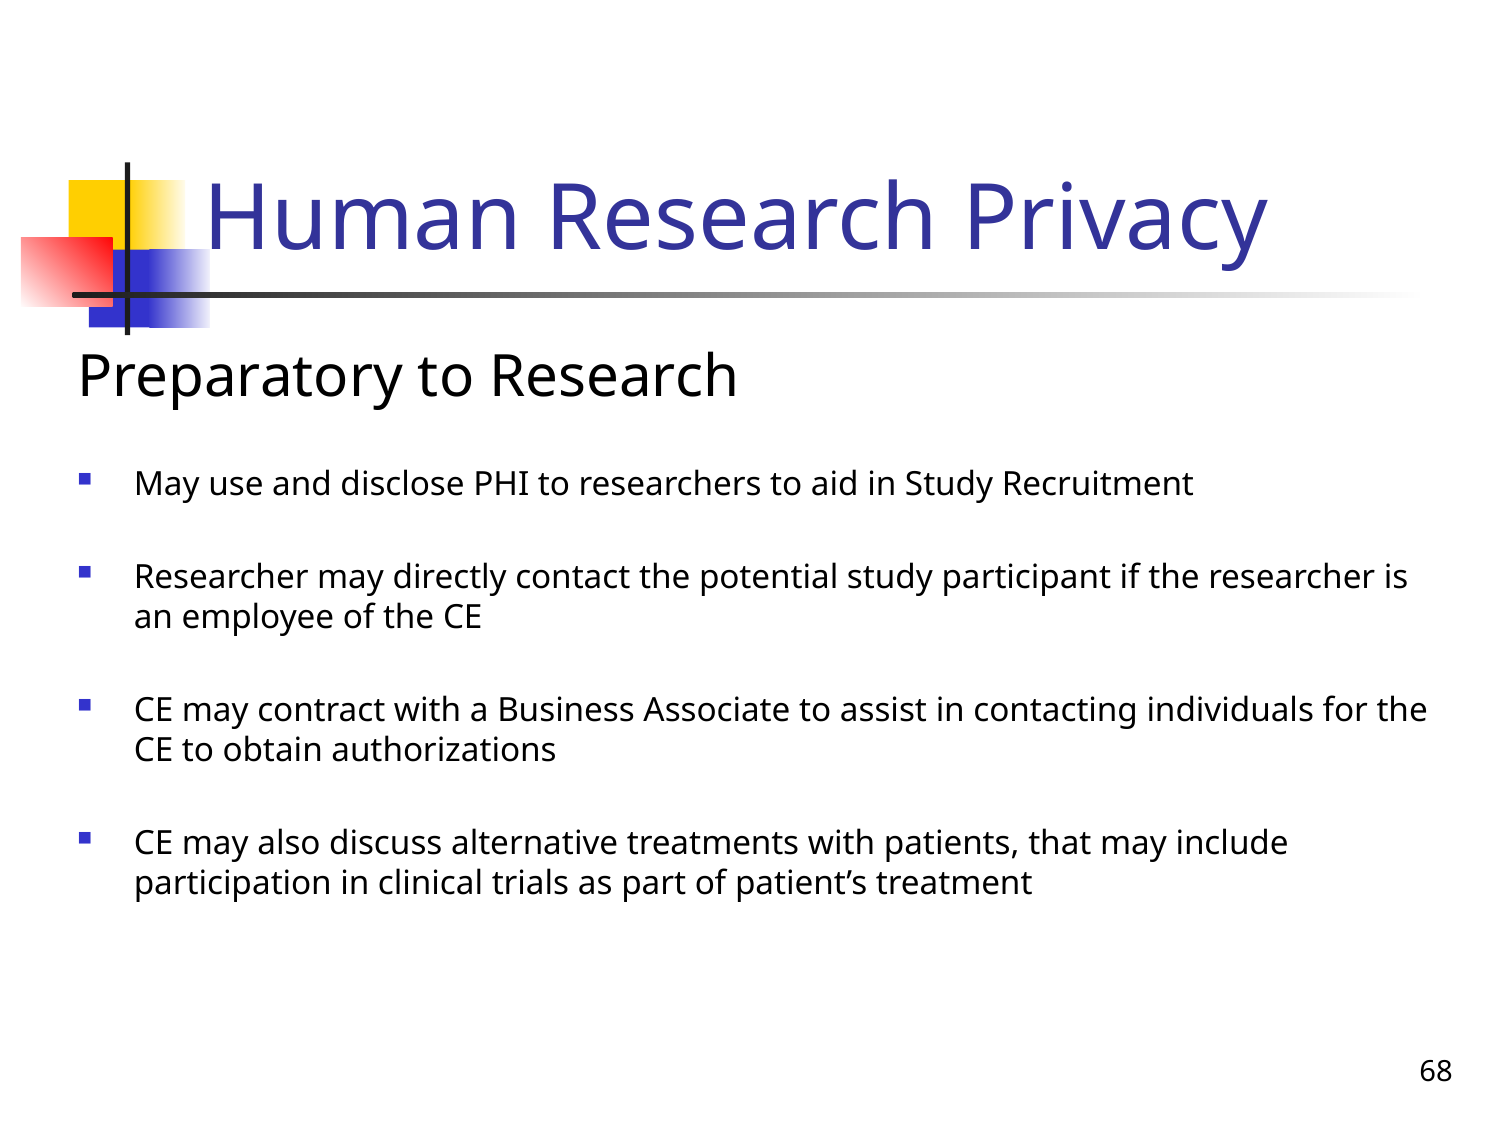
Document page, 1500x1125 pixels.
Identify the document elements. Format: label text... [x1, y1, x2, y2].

slide_number 68 [1154, 1023, 1468, 1100]
list Preparatory to Research May use and disclose PHI to researchers to aid in Study Recruitment Researcher may directly contact the potential study participant if the researcher is an employee of the CE CE may contract with a Business Associate to assist in contacting individuals for the CE to obtain authorizations CE may also discuss alternative treatments with patients, that may include participation in clinical trials as part of patient’s treatment [62, 330, 1470, 1007]
title Human Research Privacy [188, 34, 1468, 276]
